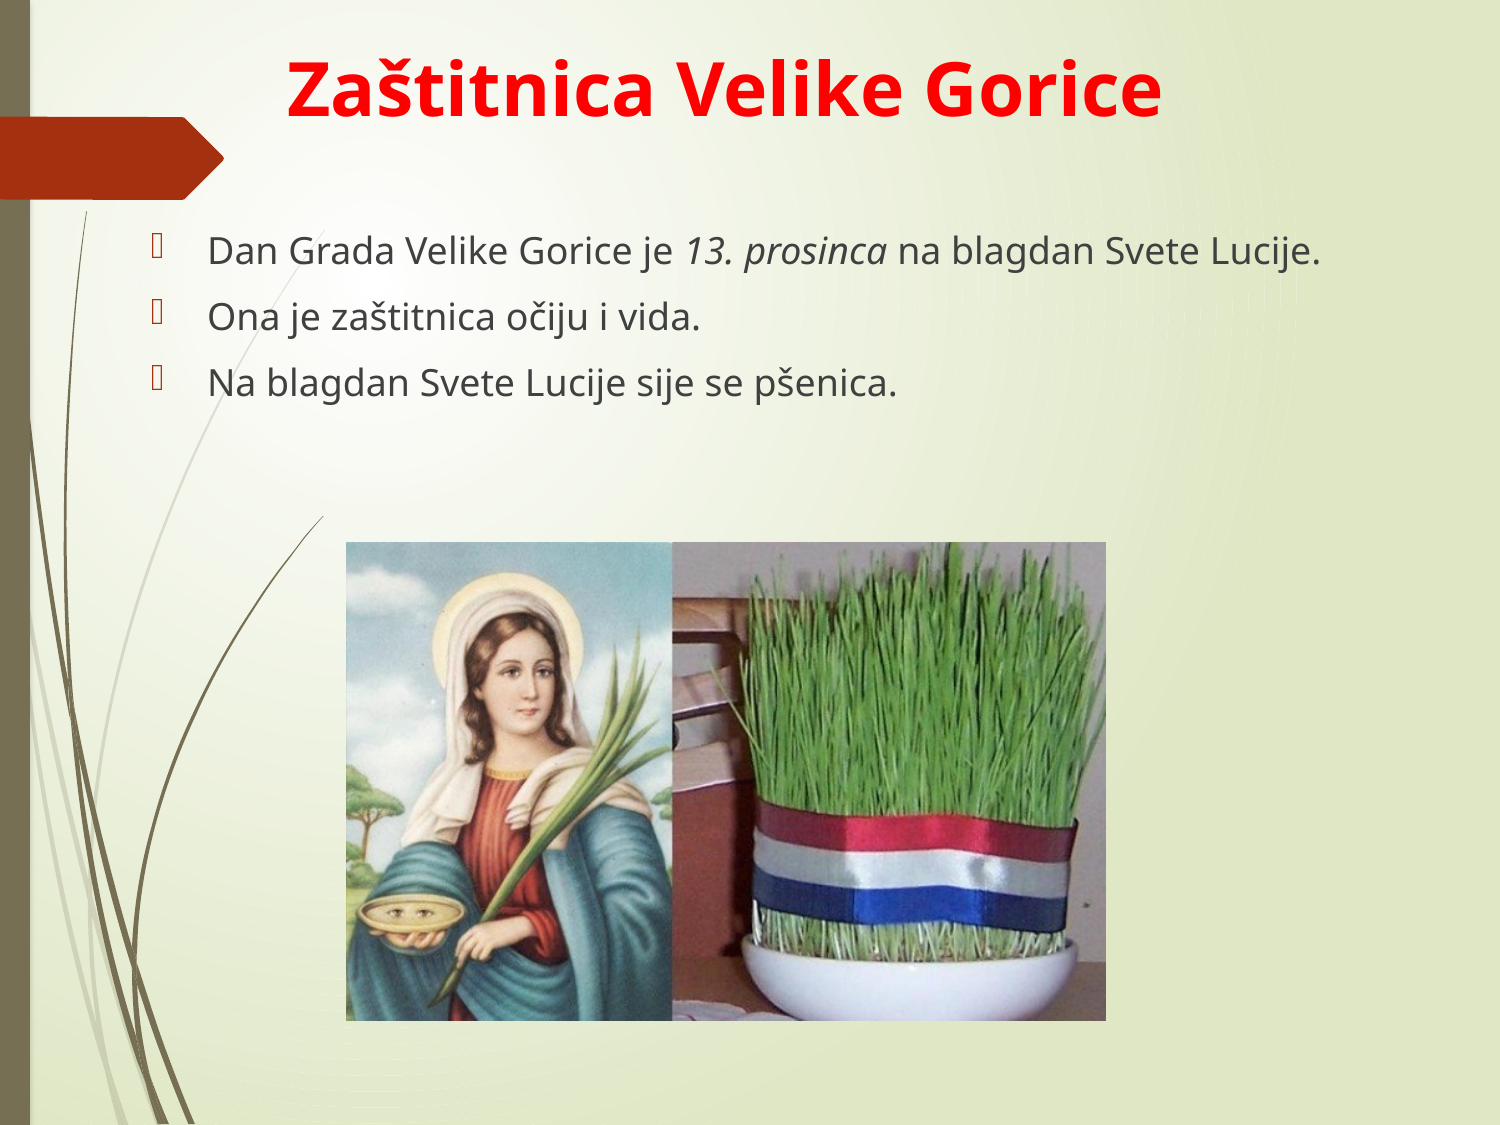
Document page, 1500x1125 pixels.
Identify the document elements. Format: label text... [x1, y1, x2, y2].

picture [345, 542, 1107, 1021]
list Dan Grada Velike Gorice je 13. prosinca na blagdan Svete Lucije. Ona je zaštitnica očiju i vida. Na blagdan Svete Lucije sije se pšenica. [135, 219, 1411, 782]
title Zaštitnica Velike Gorice [88, 33, 1364, 296]
